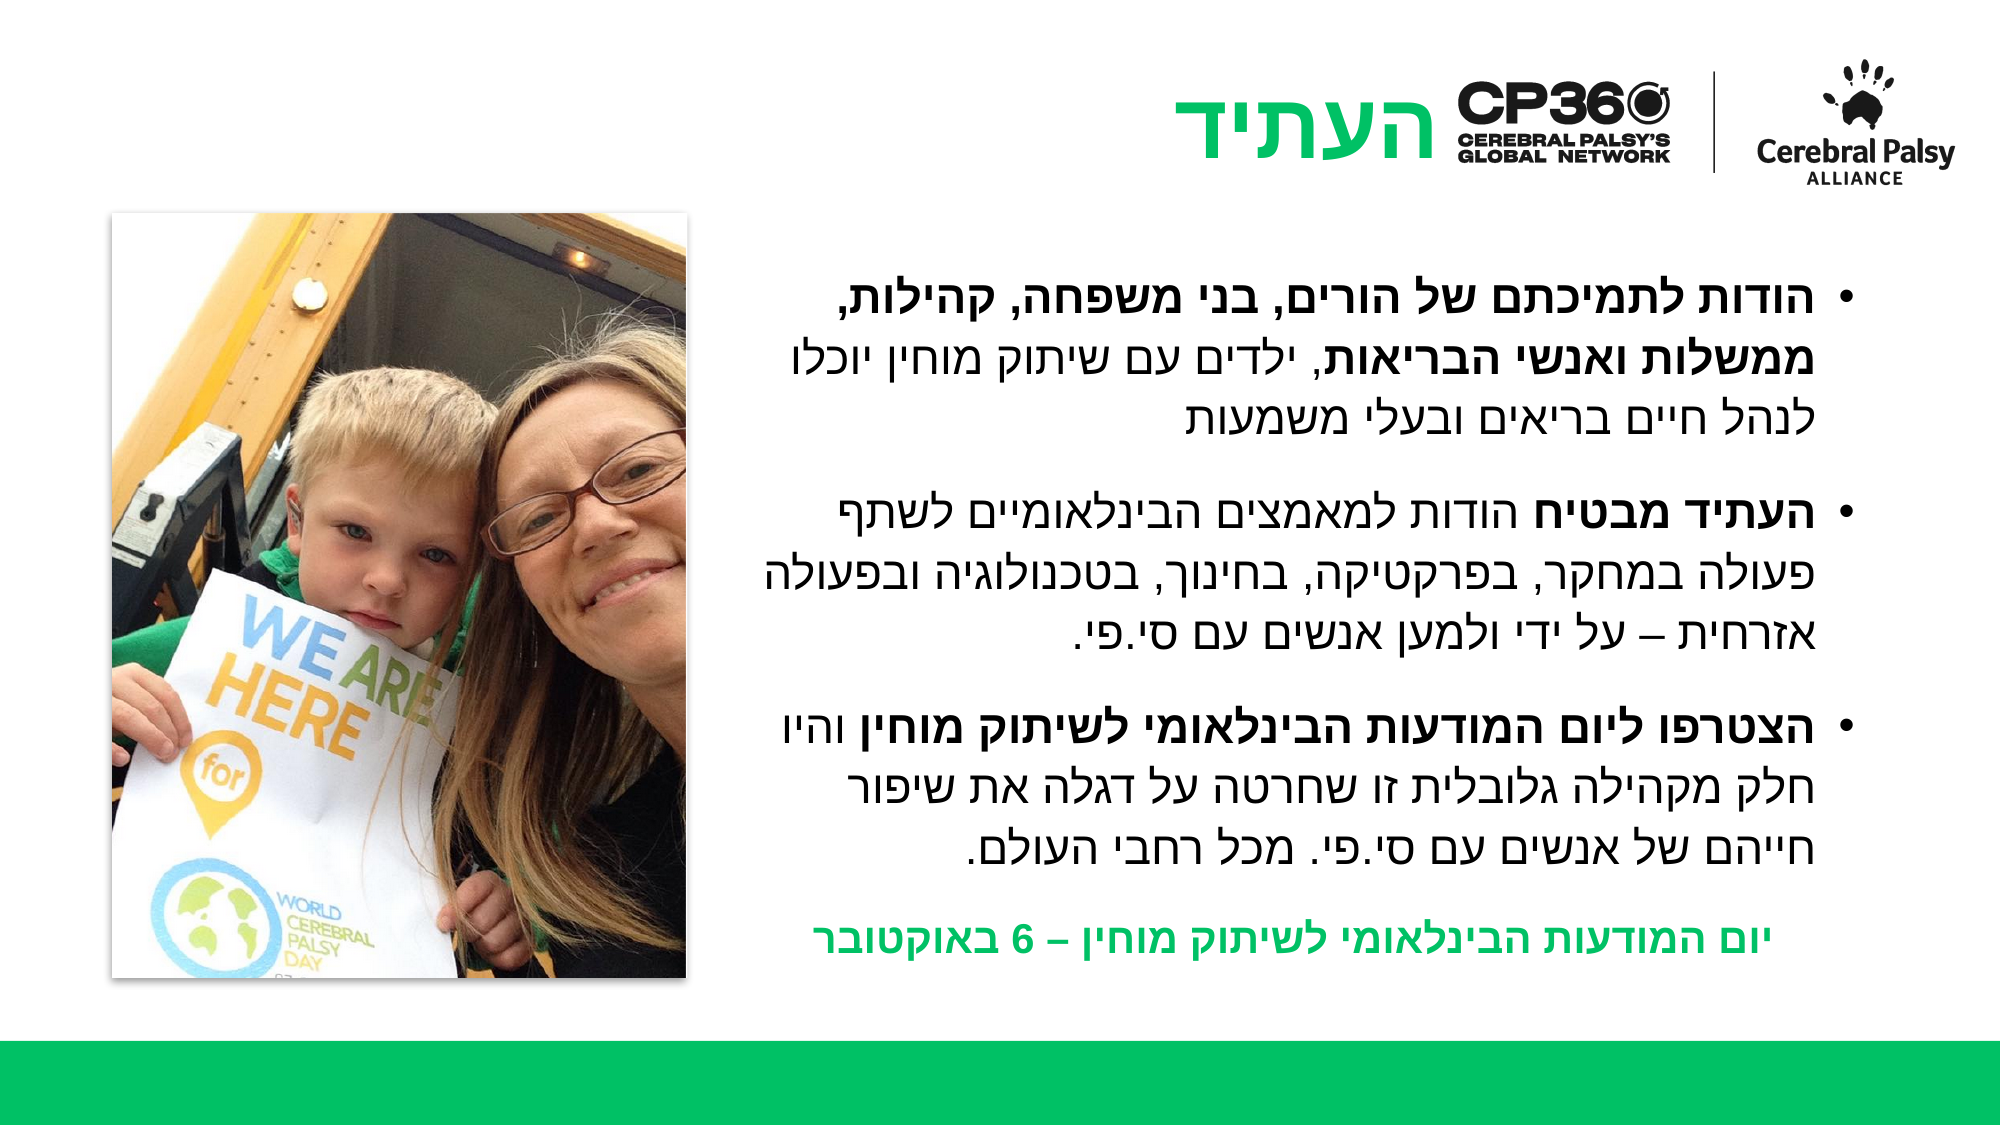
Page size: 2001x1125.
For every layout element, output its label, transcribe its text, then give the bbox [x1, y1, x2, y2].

picture [1383, 30, 2001, 214]
title העתיד [84, 71, 1456, 190]
text_box הודות לתמיכתם של הורים, בני משפחה, קהילות, ממשלות ואנשי הבריאות, ילדים עם שיתוק מוחין יוכלו לנהל חיים בריאים ובעלי משמעות העתיד מבטיח הודות למאמצים הבינלאומיים לשתף פעולה במחקר, בפרקטיקה, בחינוך, בטכנולוגיה ובפעולה אזרחית – על ידי ולמען אנשים עם סי.פי. הצטרפו ליום המודעות הבינלאומי לשיתוק מוחין והיו חלק מקהילה גלובלית זו שחרטה על דגלה את שיפור חייהם של אנשים עם סי.פי. מכל רחבי העולם. יום המודעות הבינלאומי לשיתוק מוחין – 6 באוקטובר [716, 255, 1870, 1021]
picture [111, 212, 688, 978]
